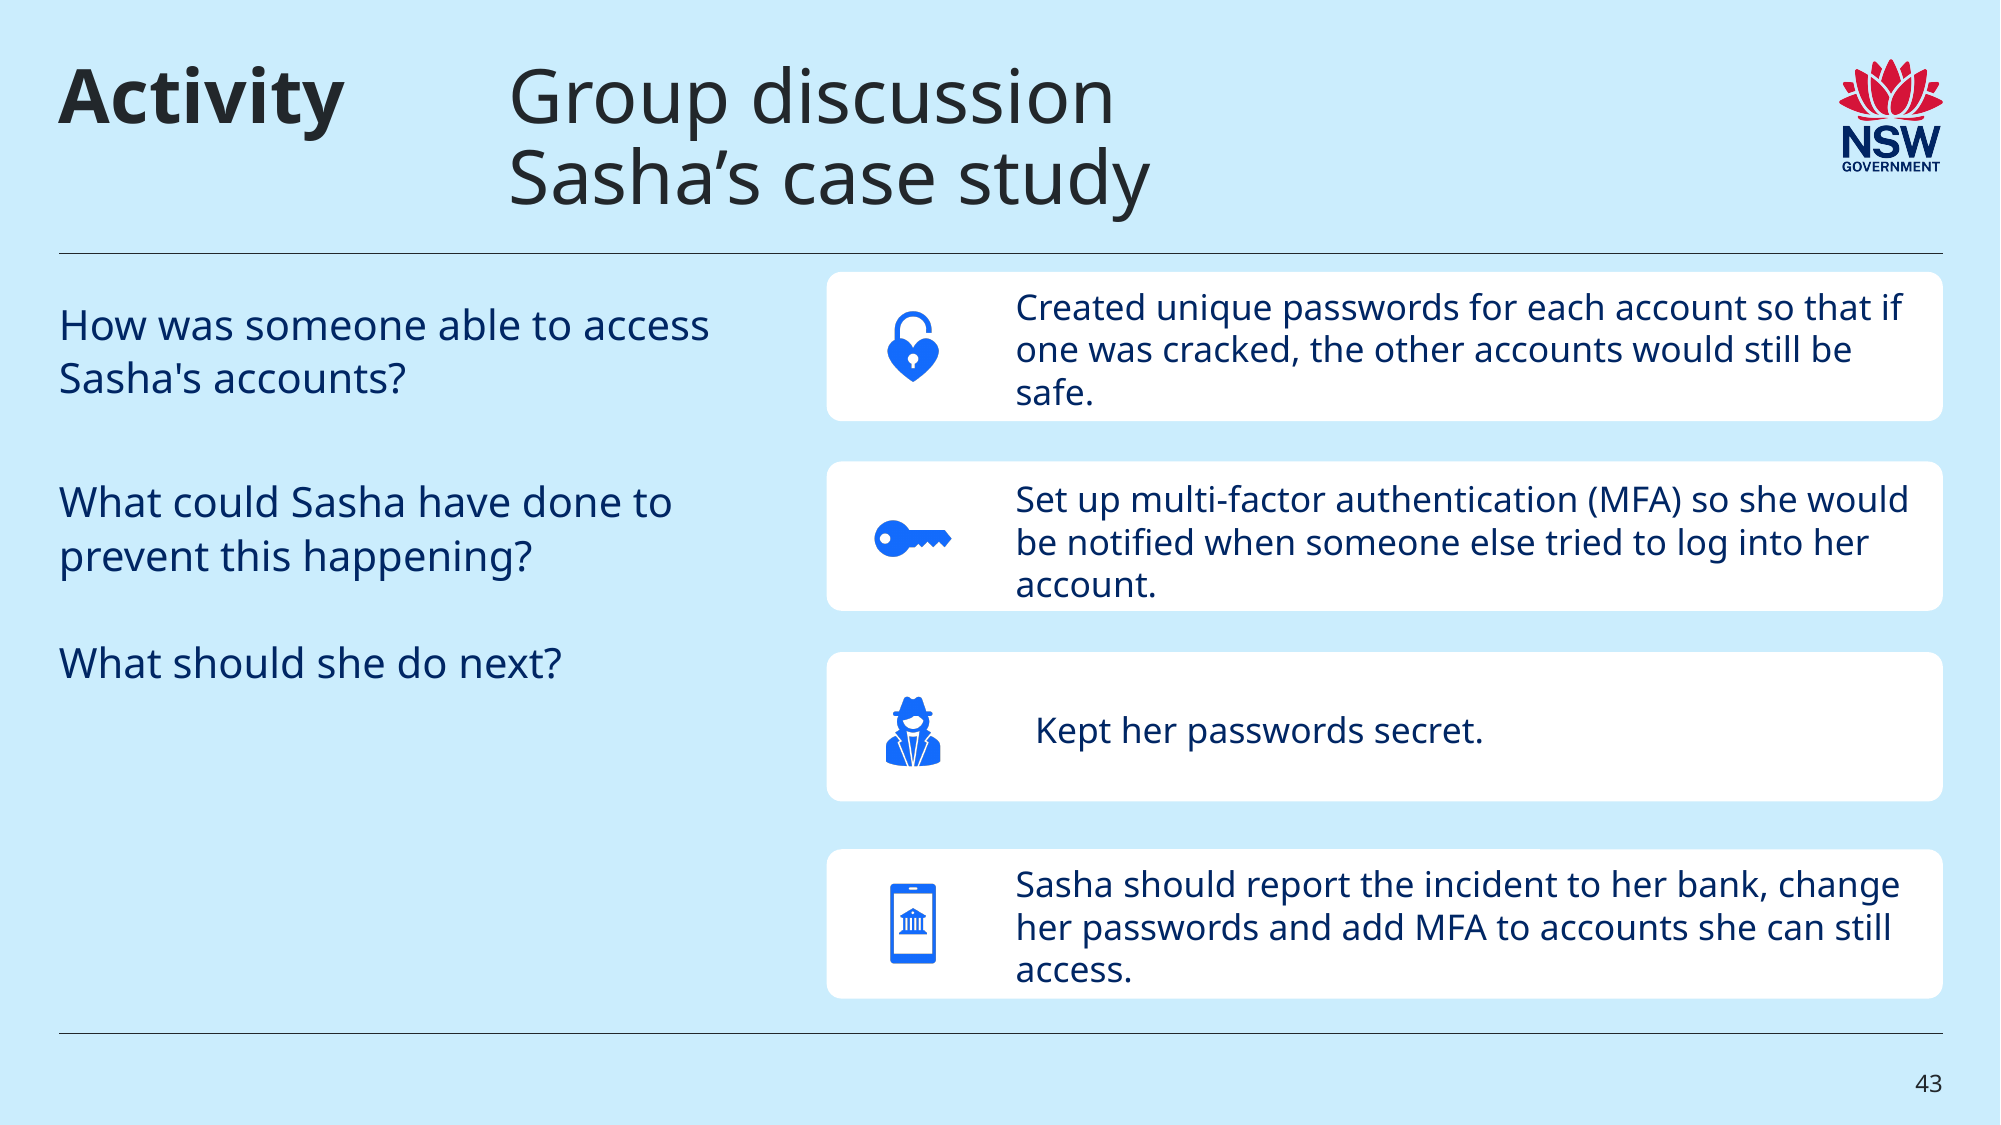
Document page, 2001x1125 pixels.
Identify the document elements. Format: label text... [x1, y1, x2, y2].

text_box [826, 271, 1943, 1004]
text_box [58, 295, 826, 1004]
slide_number 43 [1824, 1068, 1943, 1099]
title Activity Group discussion Sasha’s case study [59, 59, 1713, 225]
picture [1839, 59, 1943, 172]
